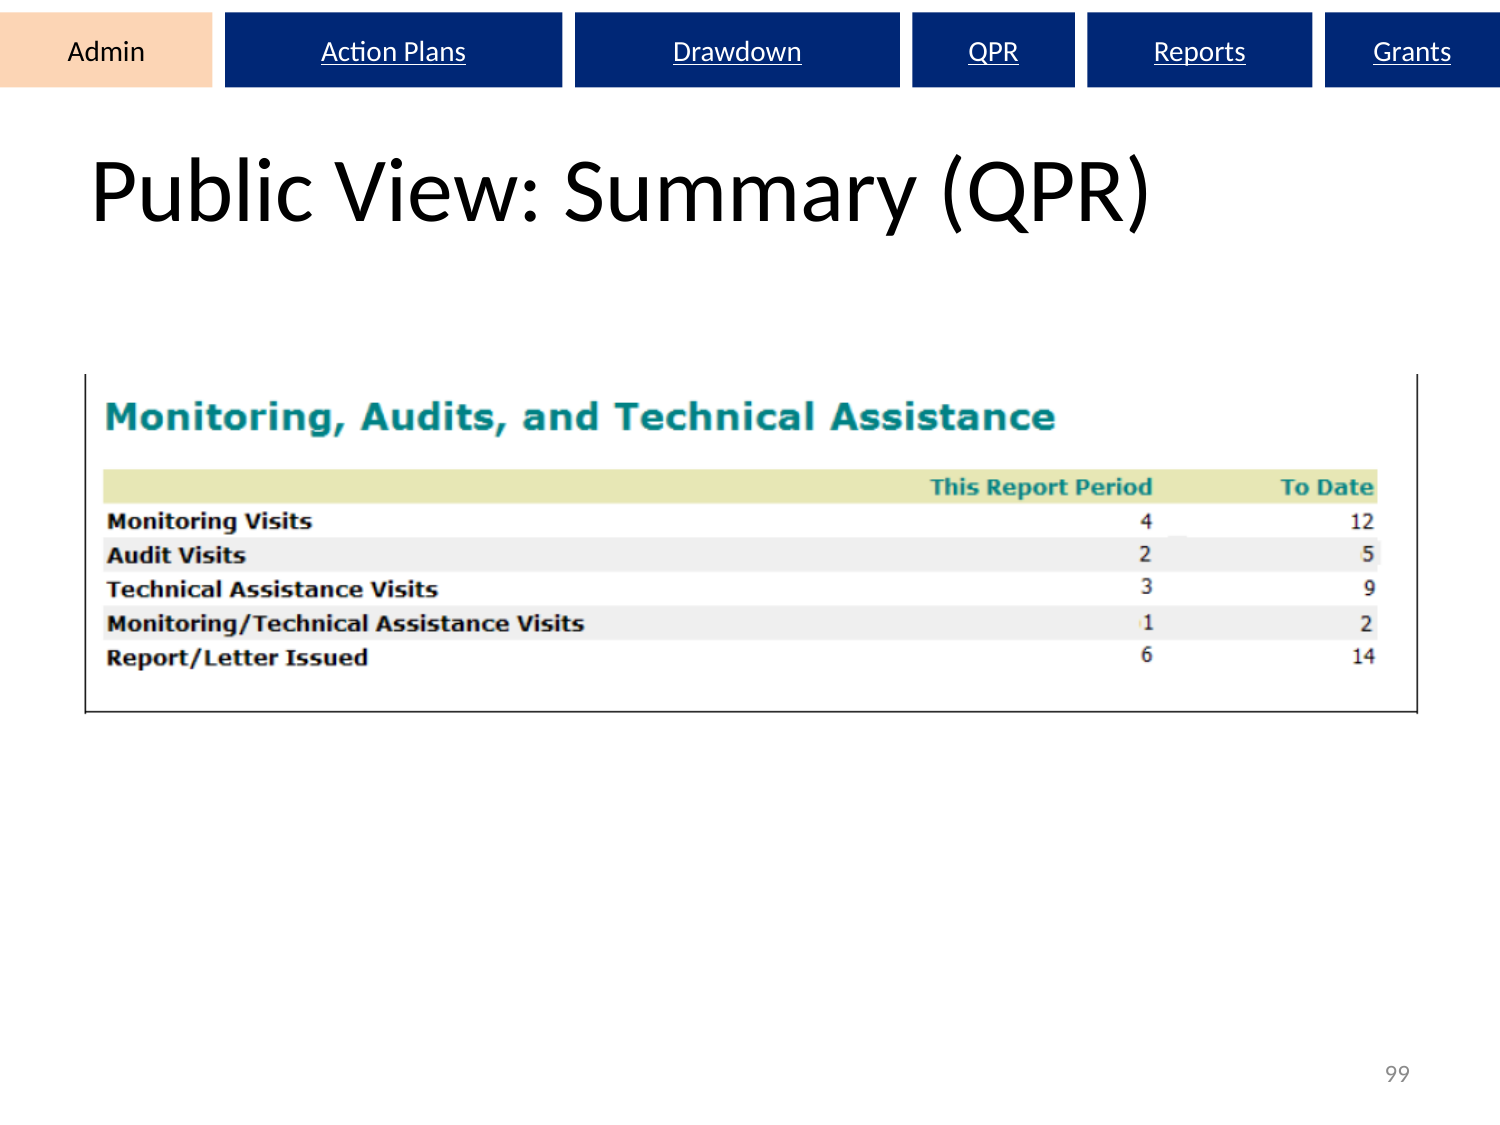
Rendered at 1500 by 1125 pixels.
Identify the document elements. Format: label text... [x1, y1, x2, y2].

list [40, 374, 1437, 747]
slide_number 99 [1074, 1042, 1425, 1103]
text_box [0, 12, 1500, 88]
title Public View: Summary (QPR) [75, 109, 1425, 260]
